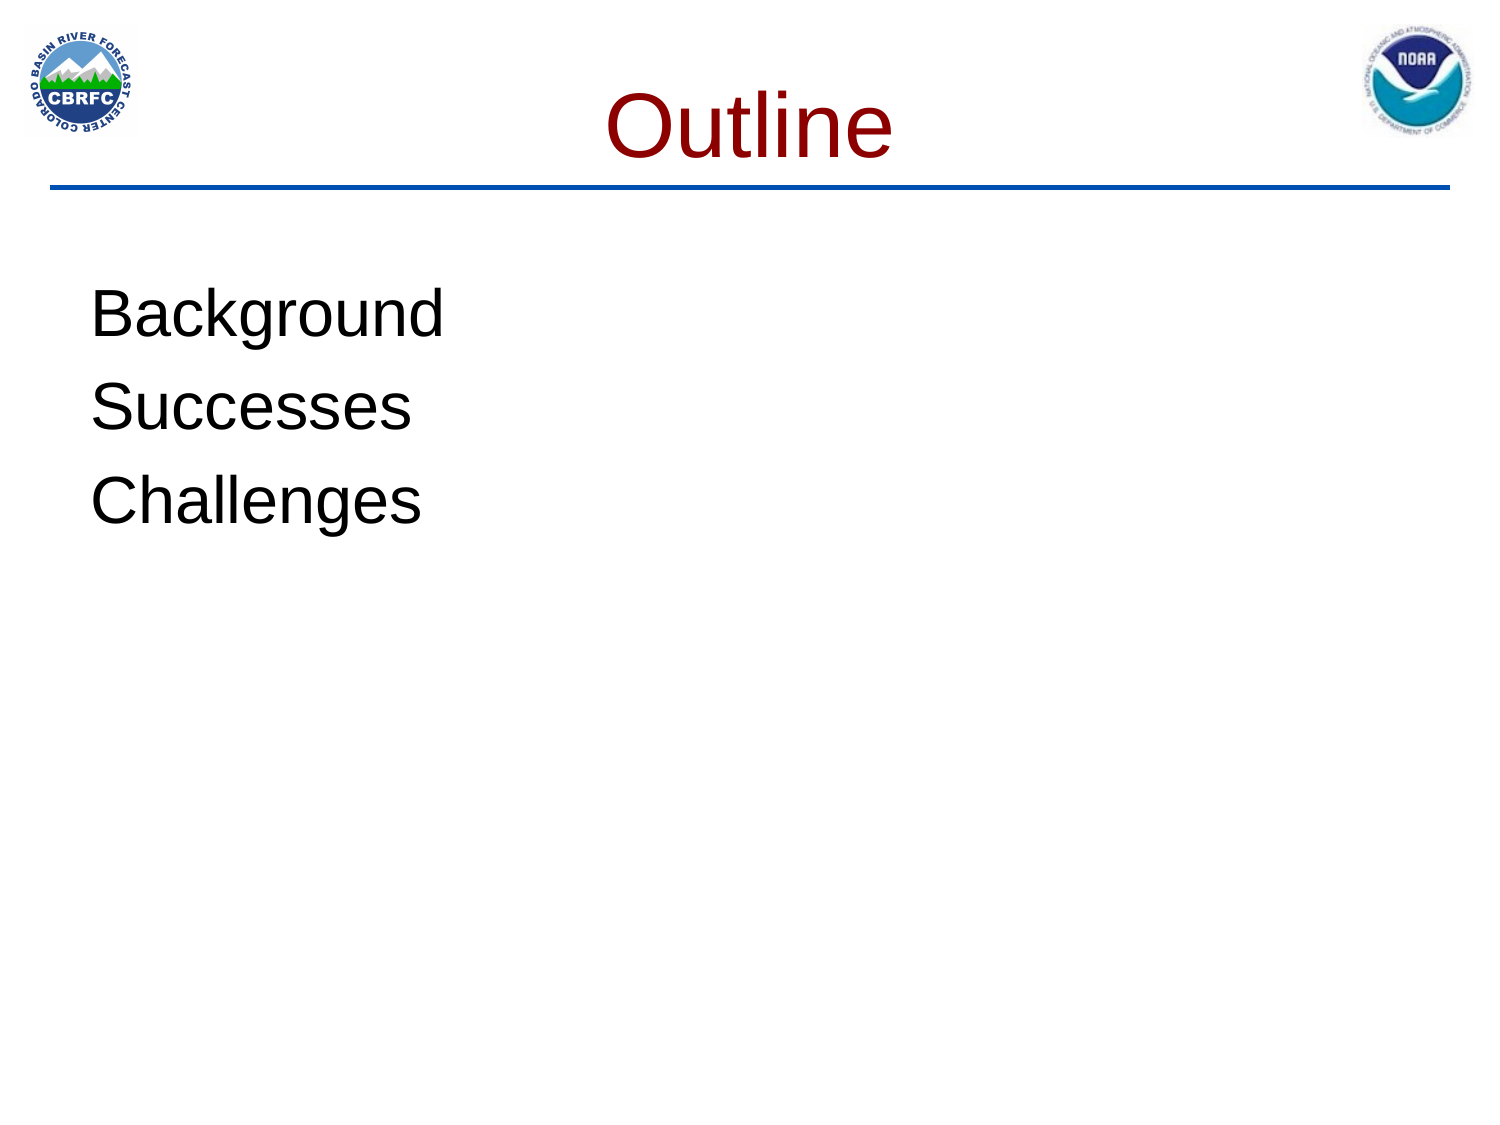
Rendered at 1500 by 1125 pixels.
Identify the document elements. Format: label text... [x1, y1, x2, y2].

list Background Successes Challenges [74, 262, 1426, 1006]
title Outline [74, 49, 1426, 193]
picture [1362, 24, 1475, 139]
picture [24, 24, 138, 138]
